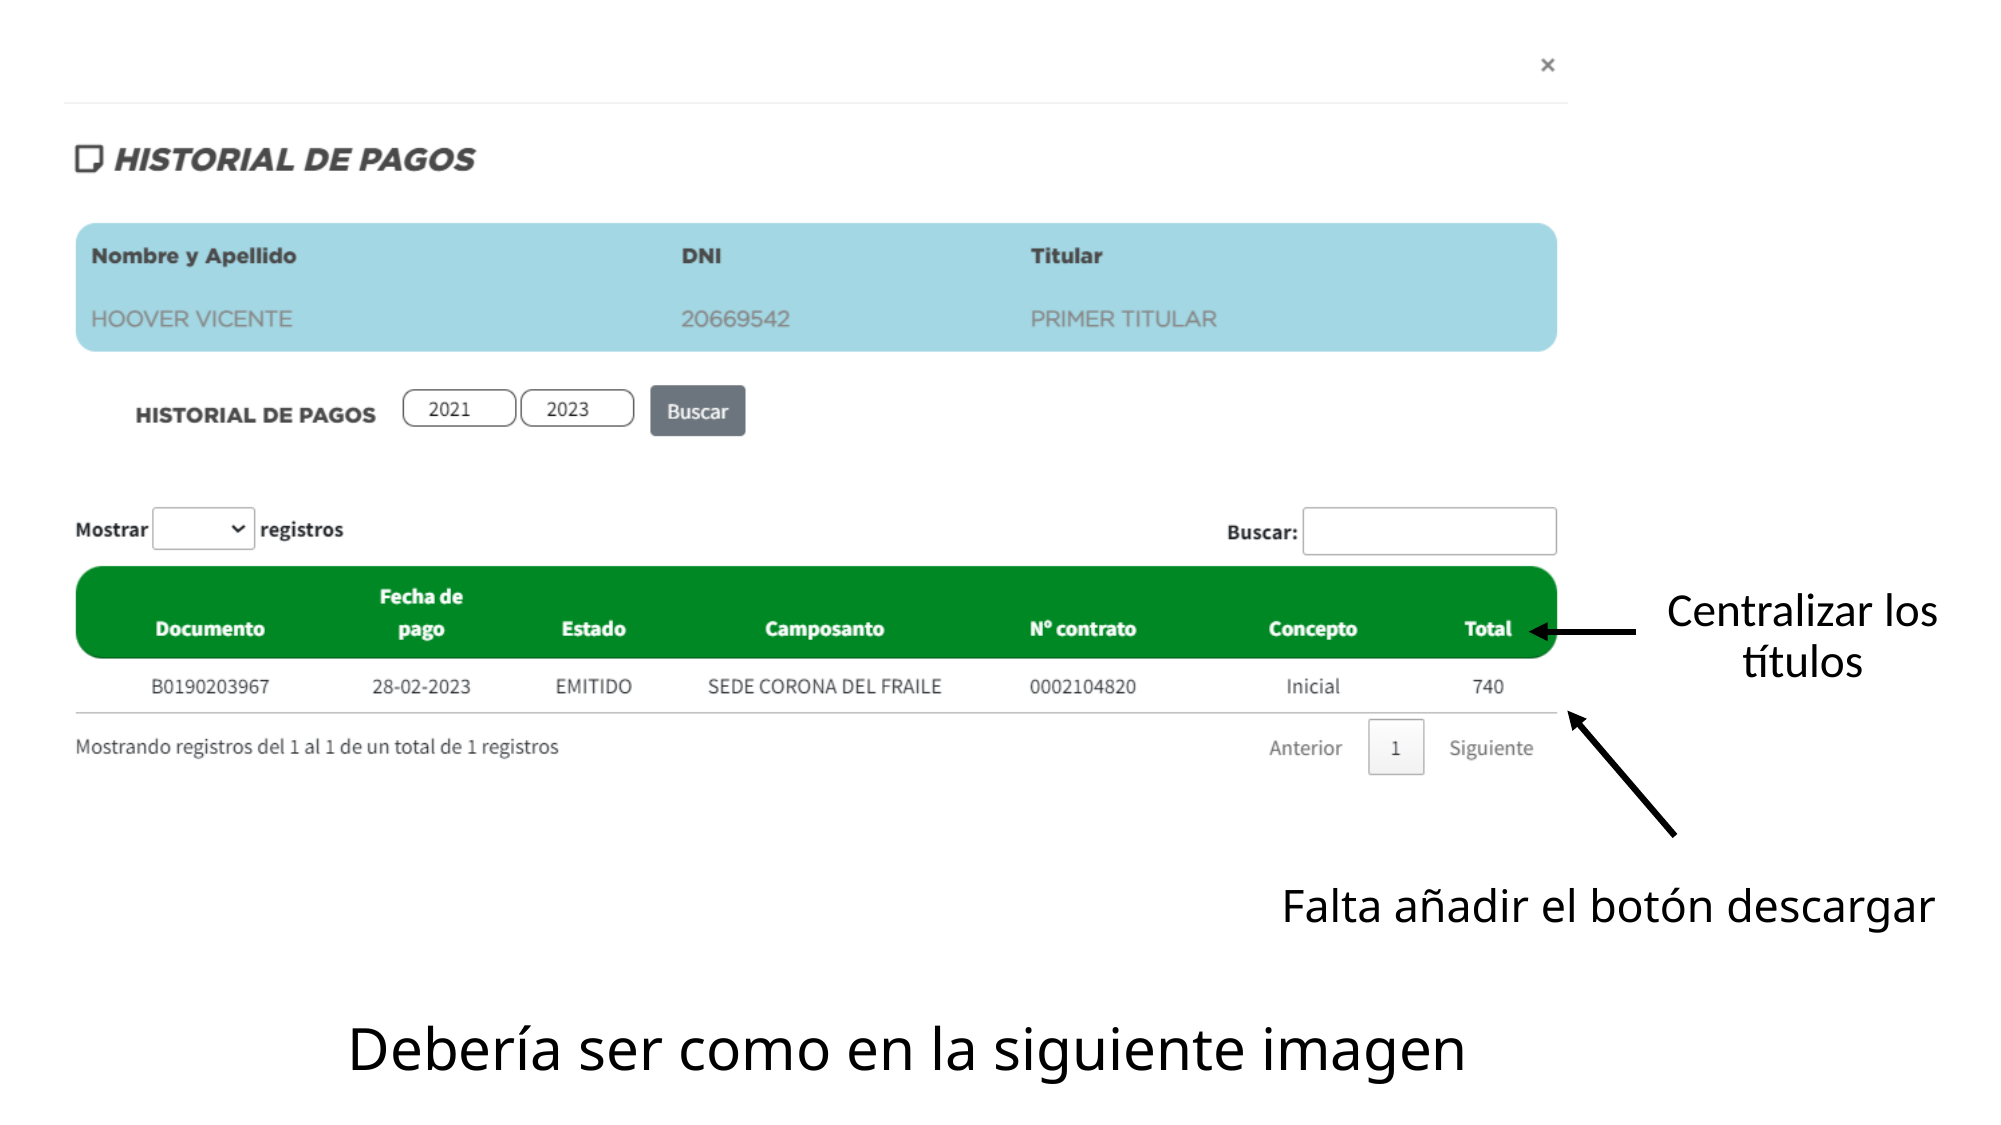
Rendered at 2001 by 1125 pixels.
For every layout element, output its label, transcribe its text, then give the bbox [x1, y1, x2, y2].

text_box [1567, 710, 1675, 836]
picture [64, 53, 1568, 786]
list Centralizar los títulos [1621, 578, 1985, 696]
text_box Falta añadir el botón descargar [1266, 855, 2000, 960]
text_box Debería ser como en la siguiente imagen [332, 999, 1524, 1104]
